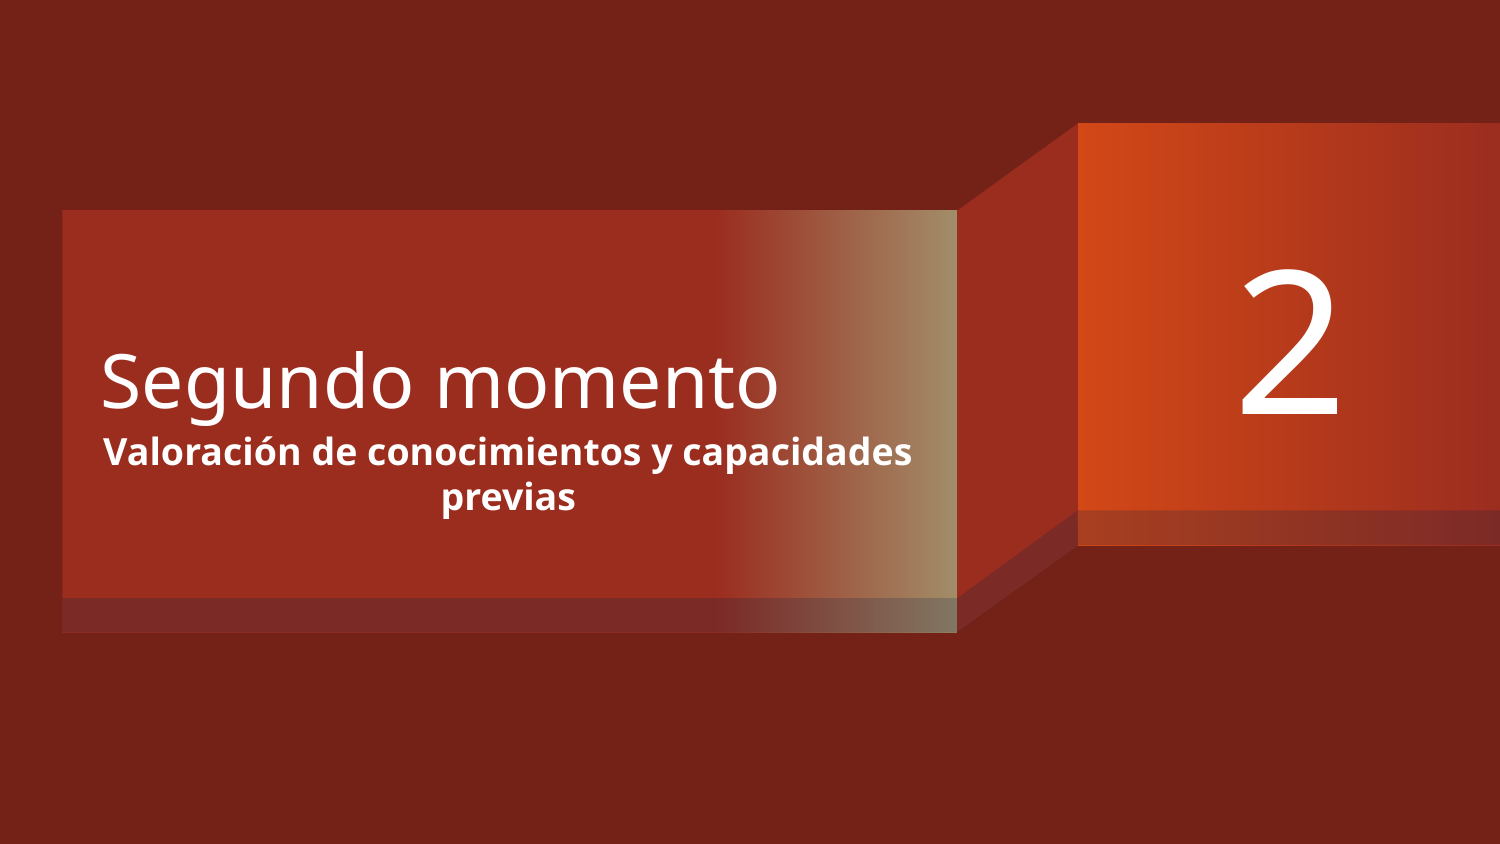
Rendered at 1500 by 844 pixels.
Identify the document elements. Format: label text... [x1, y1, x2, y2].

text_box 2 [1081, 124, 1500, 545]
subtitle Valoración de conocimientos y capacidades previas [100, 428, 917, 474]
title Segundo momento [100, 332, 917, 425]
